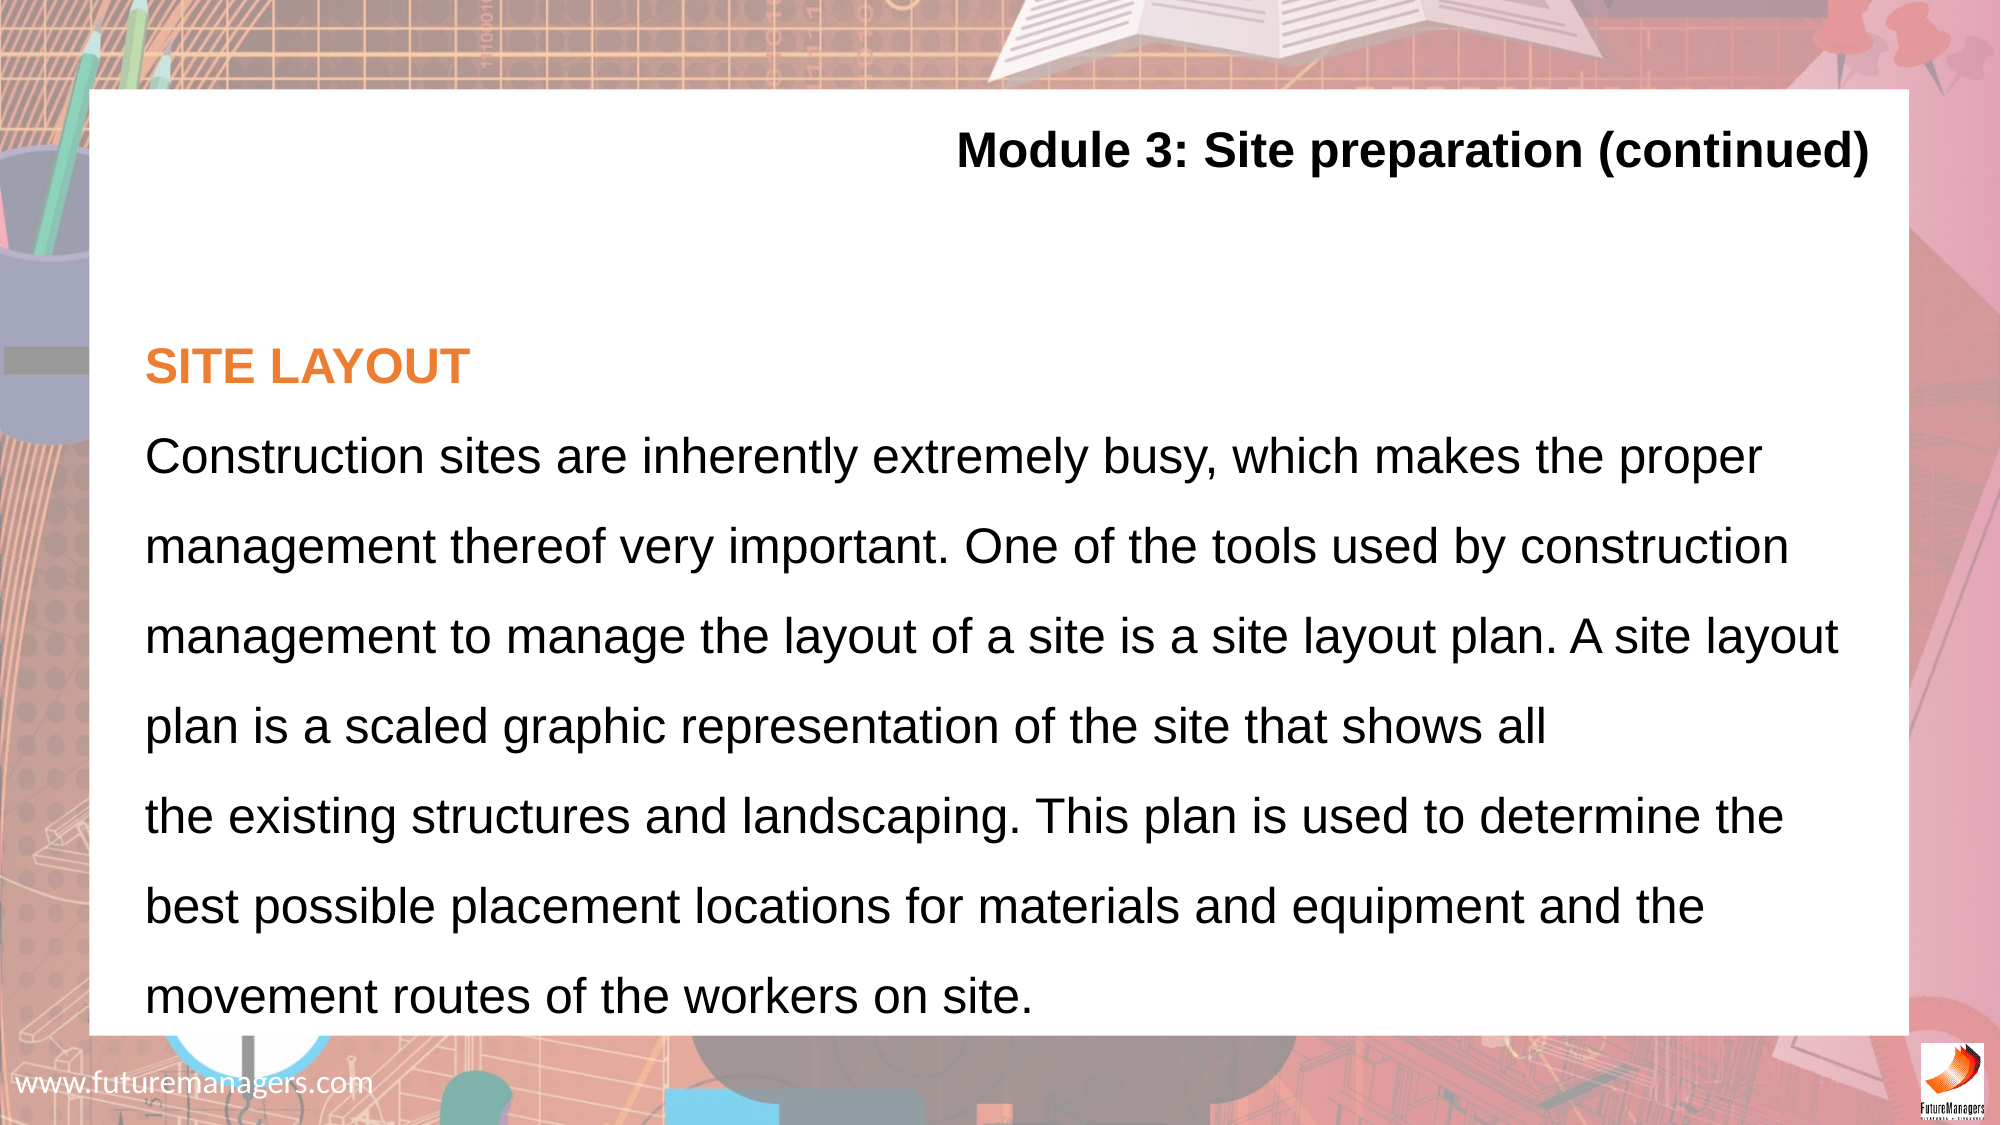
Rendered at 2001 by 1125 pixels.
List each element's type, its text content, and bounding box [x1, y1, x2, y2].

text_box Module 3: Site preparation (continued) [109, 109, 1886, 185]
picture [1921, 1043, 1984, 1120]
text_box [88, 88, 1910, 1037]
text_box SITE LAYOUT Construction sites are inherently extremely busy, which makes the proper management thereof very important. One of the tools used by construction management to manage the layout of a site is a site layout plan. A site layout plan is a scaled graphic representation of the site that shows all the existing structures and landscaping. This plan is used to determine the best possible placement locations for materials and equipment and the movement routes of the workers on site. [130, 295, 1869, 1031]
text_box www.futuremanagers.com [0, 1052, 1447, 1108]
